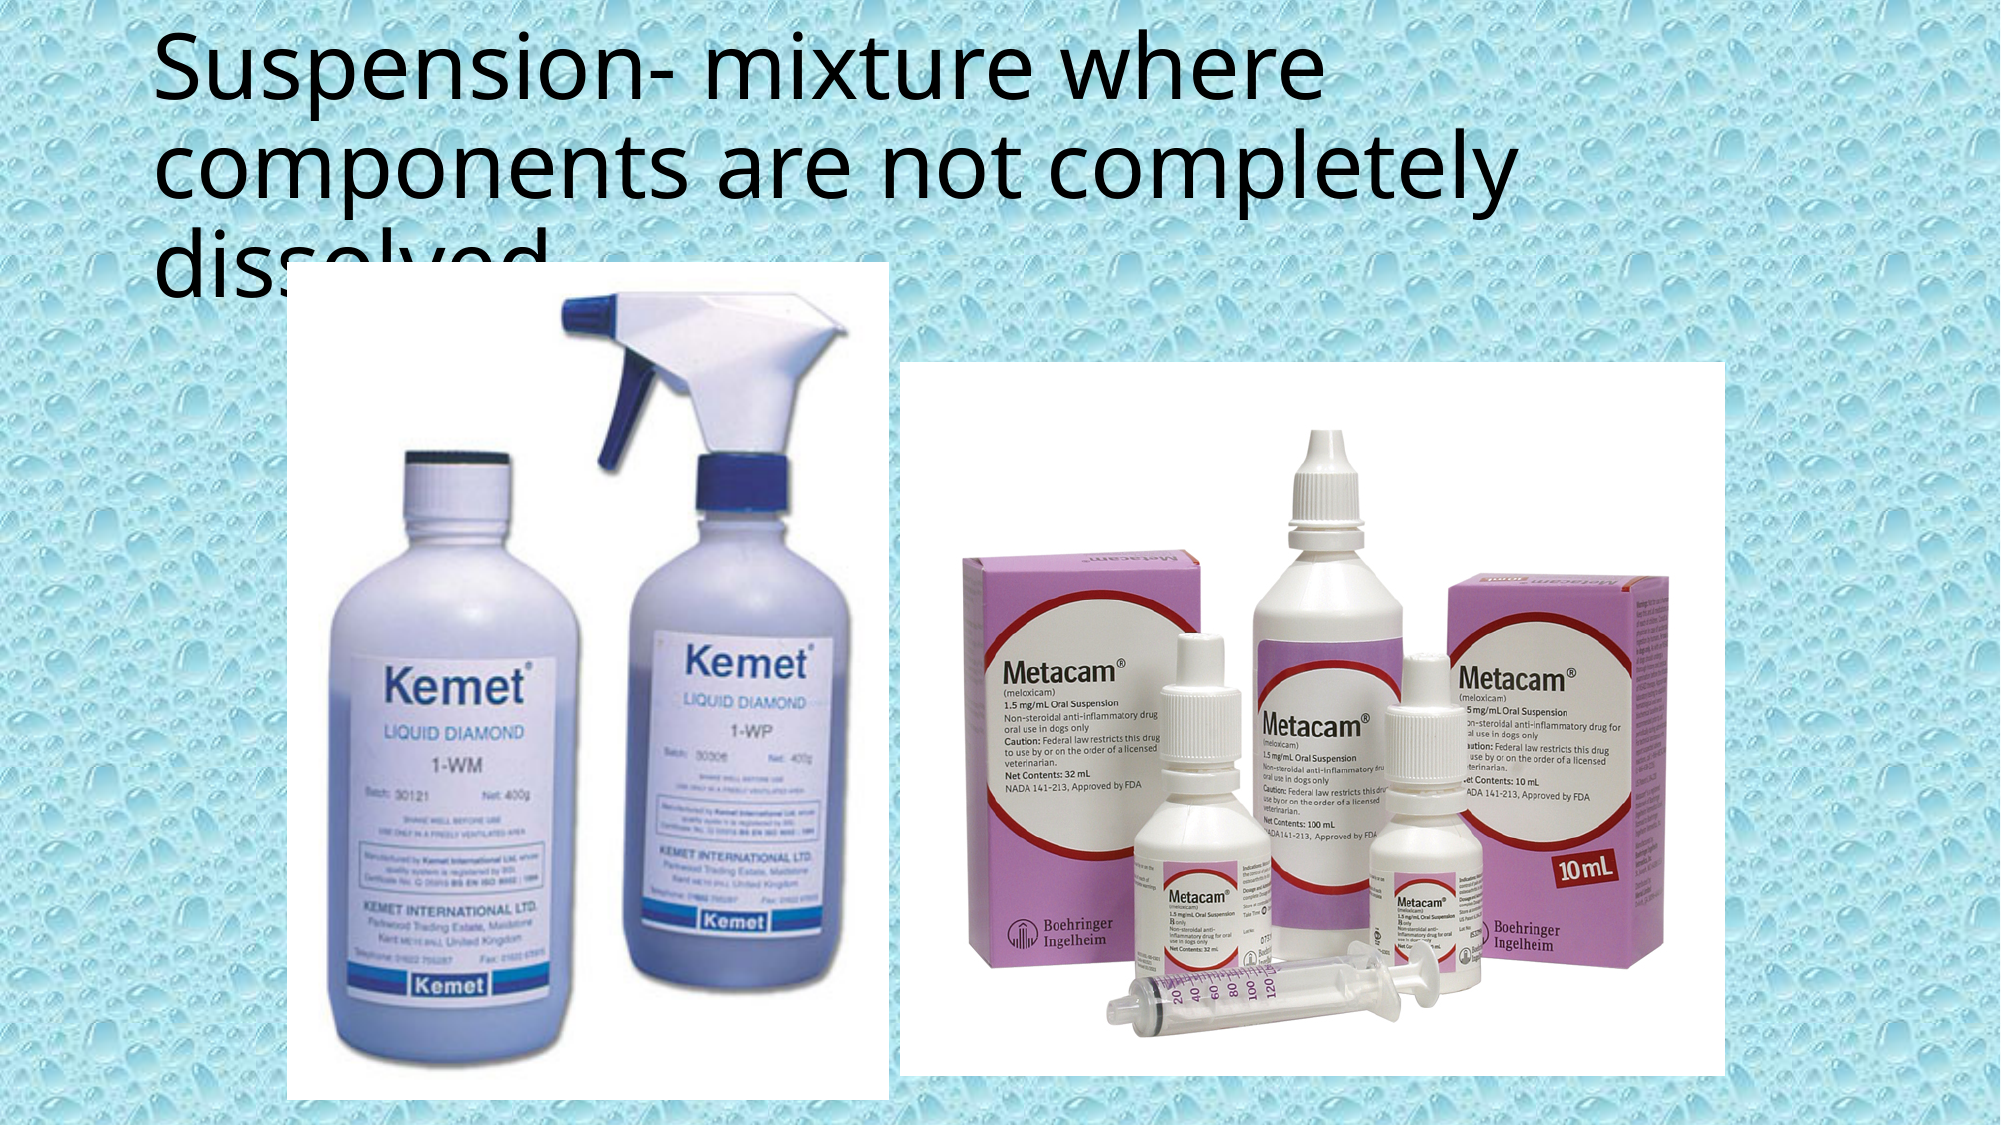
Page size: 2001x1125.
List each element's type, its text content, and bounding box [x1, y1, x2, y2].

title Suspension- mixture where components are not completely dissolved [137, 59, 1863, 278]
picture [0, 0, 2001, 1125]
